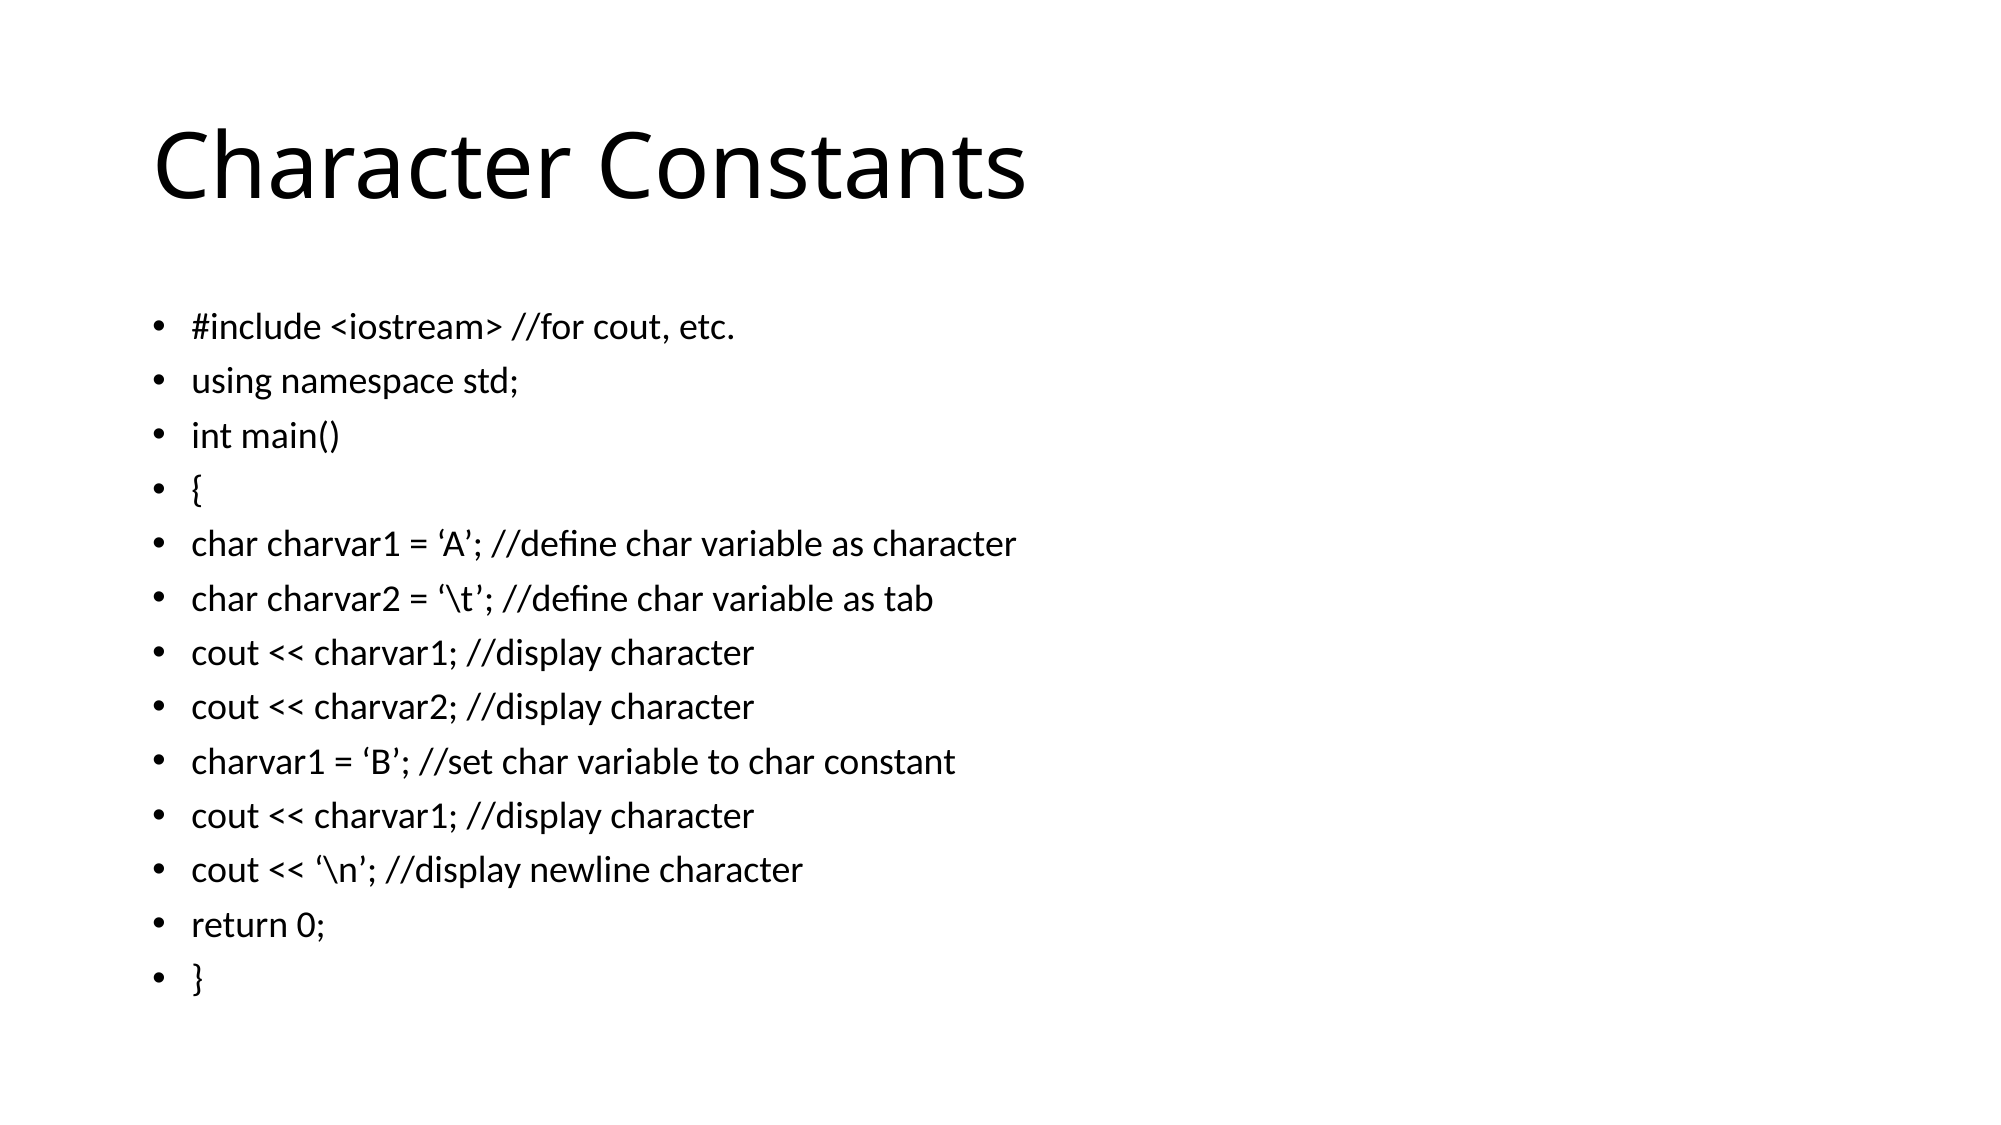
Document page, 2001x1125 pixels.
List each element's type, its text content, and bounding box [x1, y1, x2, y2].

title Character Constants [137, 59, 1863, 278]
list #include <iostream> //for cout, etc. using namespace std; int main() { char charvar1 = ‘A’; //define char variable as character char charvar2 = ‘\t’; //define char variable as tab cout << charvar1; //display character cout << charvar2; //display character charvar1 = ‘B’; //set char variable to char constant cout << charvar1; //display character cout << ‘\n’; //display newline character return 0; } [137, 299, 1863, 1014]
